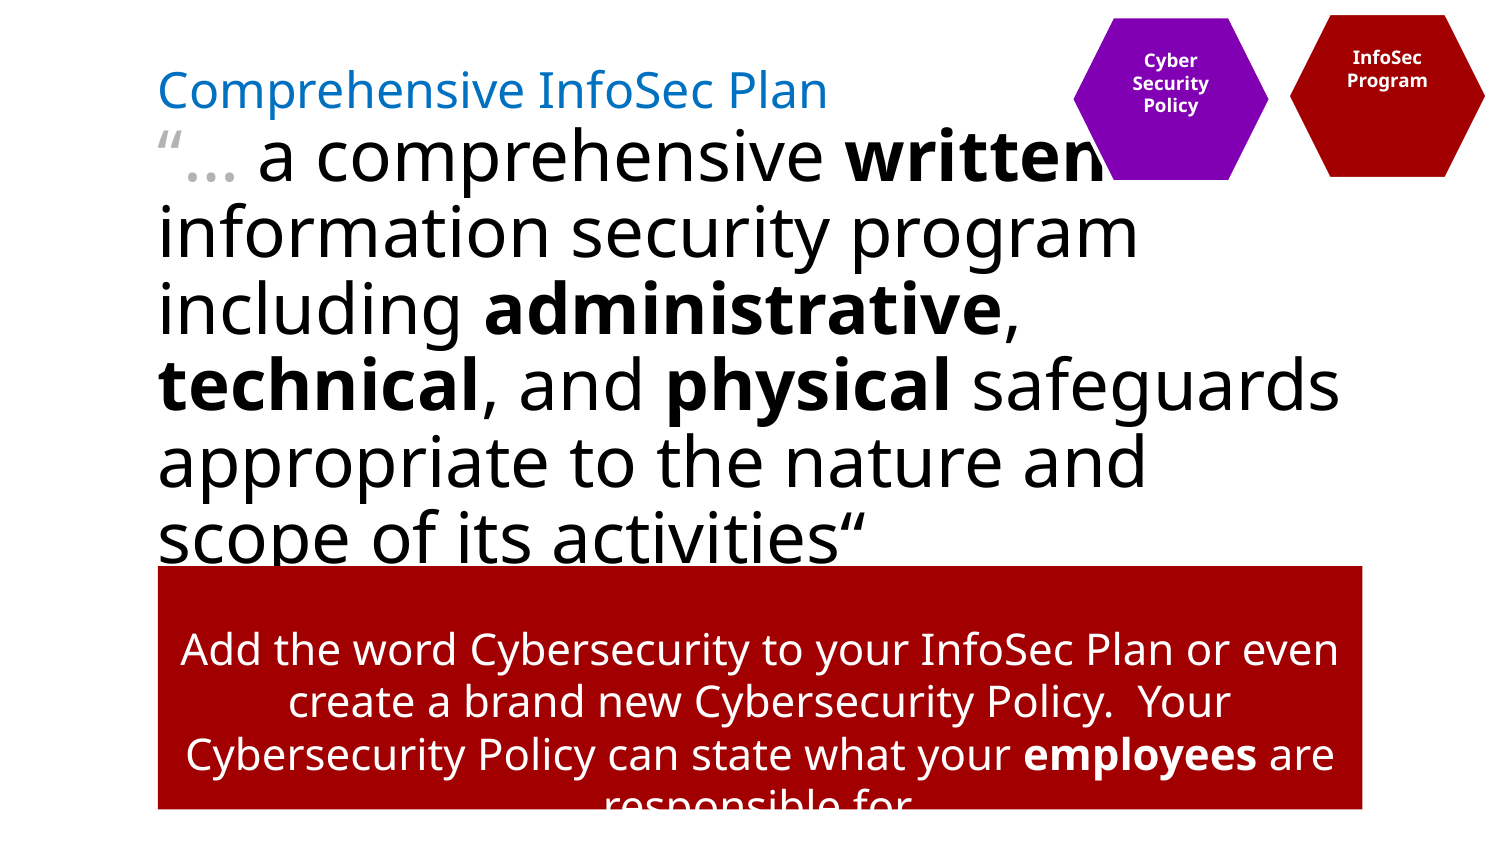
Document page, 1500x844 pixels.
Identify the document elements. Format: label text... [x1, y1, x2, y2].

text_box Add the word Cybersecurity to your InfoSec Plan or even create a brand new Cybersecurity Policy. Your Cybersecurity Policy can state what your employees are responsible for. [157, 566, 1363, 810]
text_box “… a comprehensive written information security program including administrative, technical, and physical safeguards appropriate to the nature and scope of its activities“ [157, 255, 1363, 444]
text_box Comprehensive InfoSec Plan [157, 58, 1091, 134]
text_box Cyber Security Policy [1071, 16, 1272, 183]
text_box InfoSec Program [1287, 13, 1488, 180]
